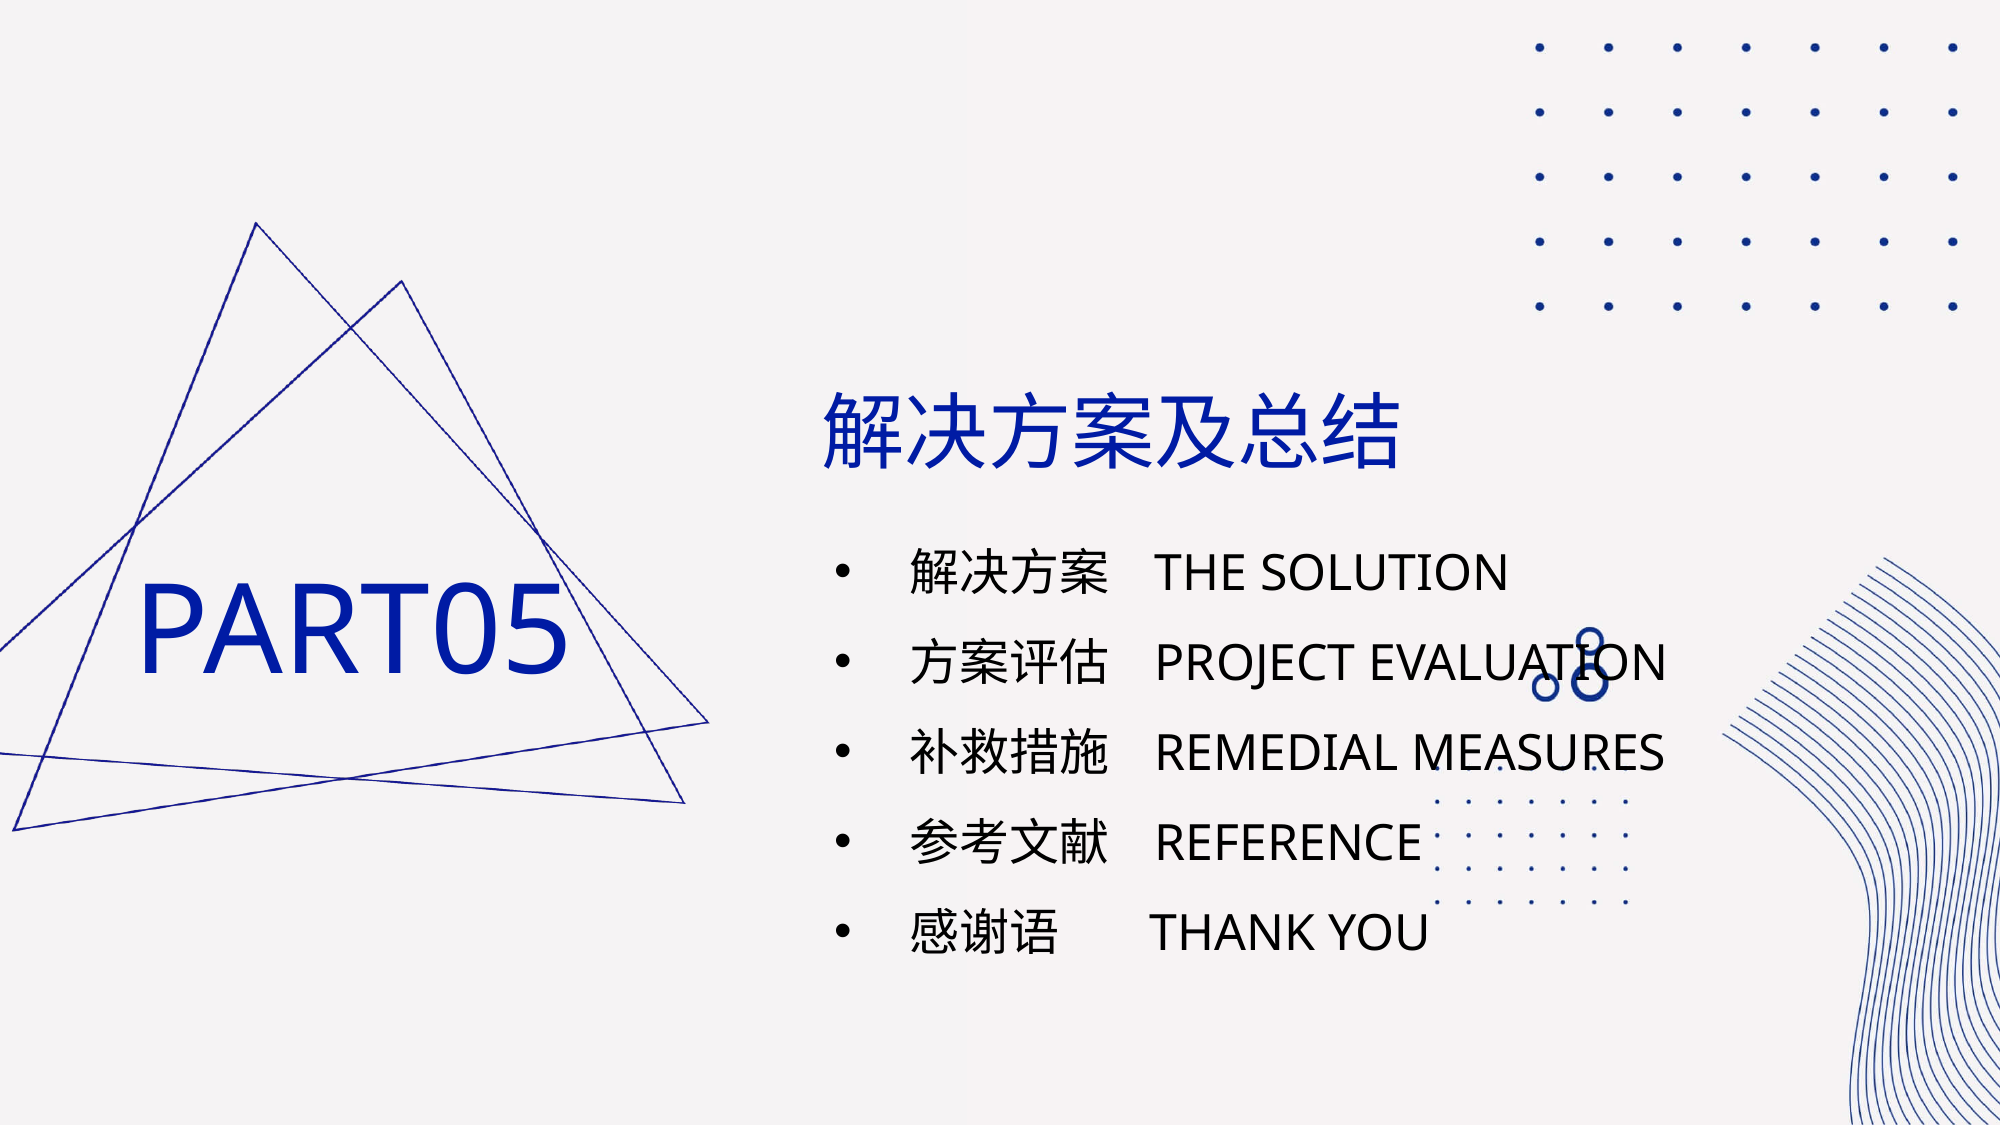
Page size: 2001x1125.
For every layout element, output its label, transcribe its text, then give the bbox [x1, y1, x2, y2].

text_box PART05 [119, 540, 589, 706]
picture [0, 0, 2000, 1125]
text_box 解决方案及总结 [806, 371, 1420, 487]
text_box 解决方案 THE SOLUTION 方案评估 PROJECT EVALUATION 补救措施 REMEDIAL MEASURES 参考文献 REFERENCE 感谢语 THANK YOU [819, 502, 1684, 968]
